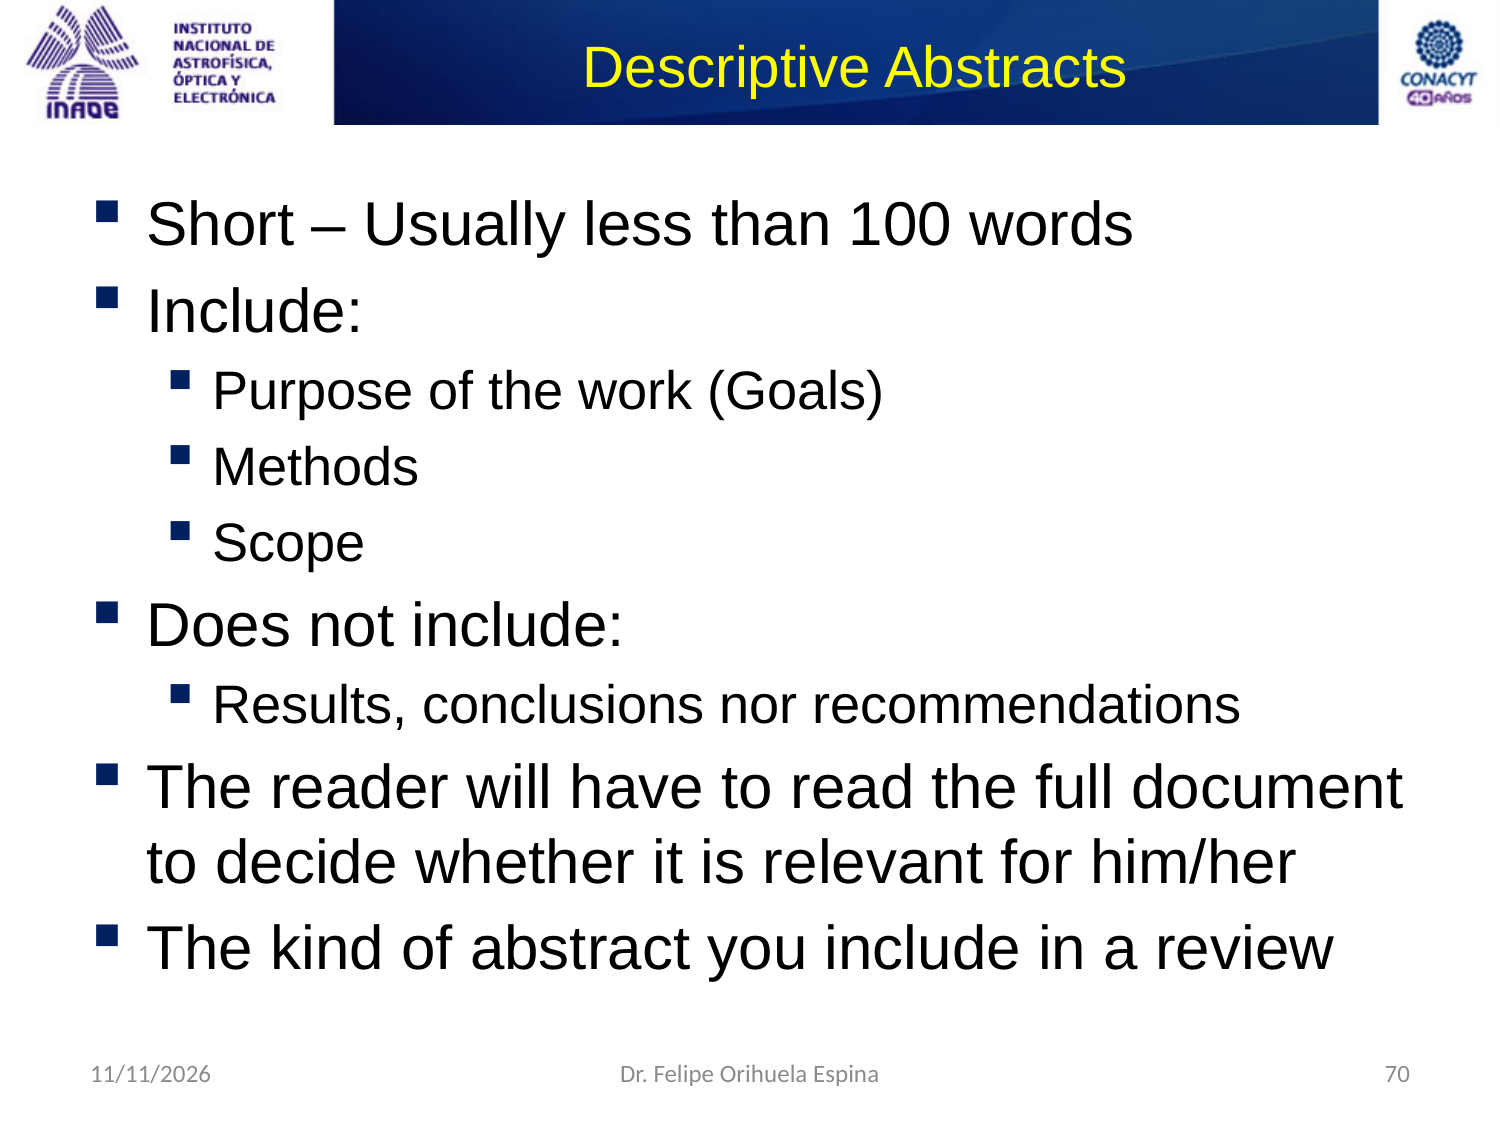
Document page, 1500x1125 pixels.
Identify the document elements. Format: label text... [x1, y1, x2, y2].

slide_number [75, 1042, 425, 1103]
list Short – Usually less than 100 words Include: Purpose of the work (Goals) Methods Scope Does not include: Results, conclusions nor recommendations The reader will have to read the full document to decide whether it is relevant for him/her The kind of abstract you include in a review [75, 175, 1425, 1005]
title Descriptive Abstracts [328, 0, 1383, 129]
footer Dr. Felipe Orihuela Espina [512, 1042, 988, 1103]
picture [0, 0, 328, 125]
slide_number 70 [1074, 1042, 1425, 1103]
picture [1383, 0, 1500, 125]
